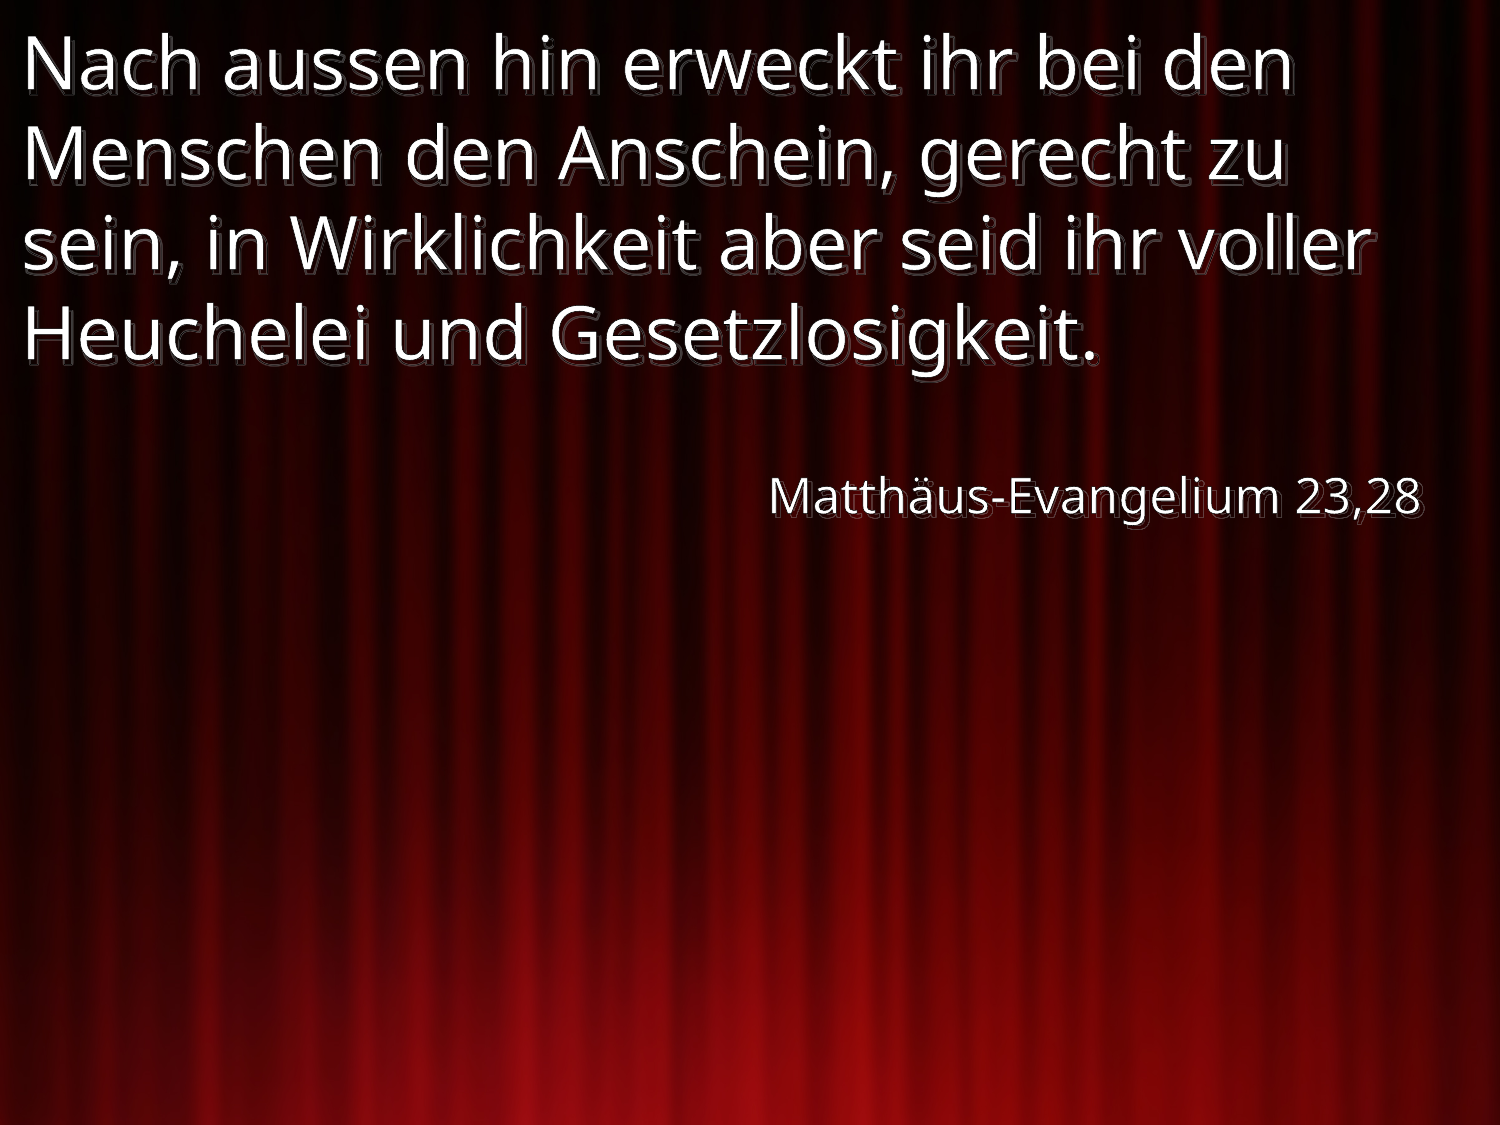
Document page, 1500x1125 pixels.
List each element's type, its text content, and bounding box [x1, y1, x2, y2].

text_box Matthäus-Evangelium 23,28 [456, 456, 1437, 531]
text_box Nach aussen hin erweckt ihr bei den Menschen den Anschein, gerecht zu sein, in Wirklichkeit aber seid ihr voller Heuchelei und Gesetzlosigkeit. [5, 7, 1436, 382]
picture [0, 0, 1500, 1125]
